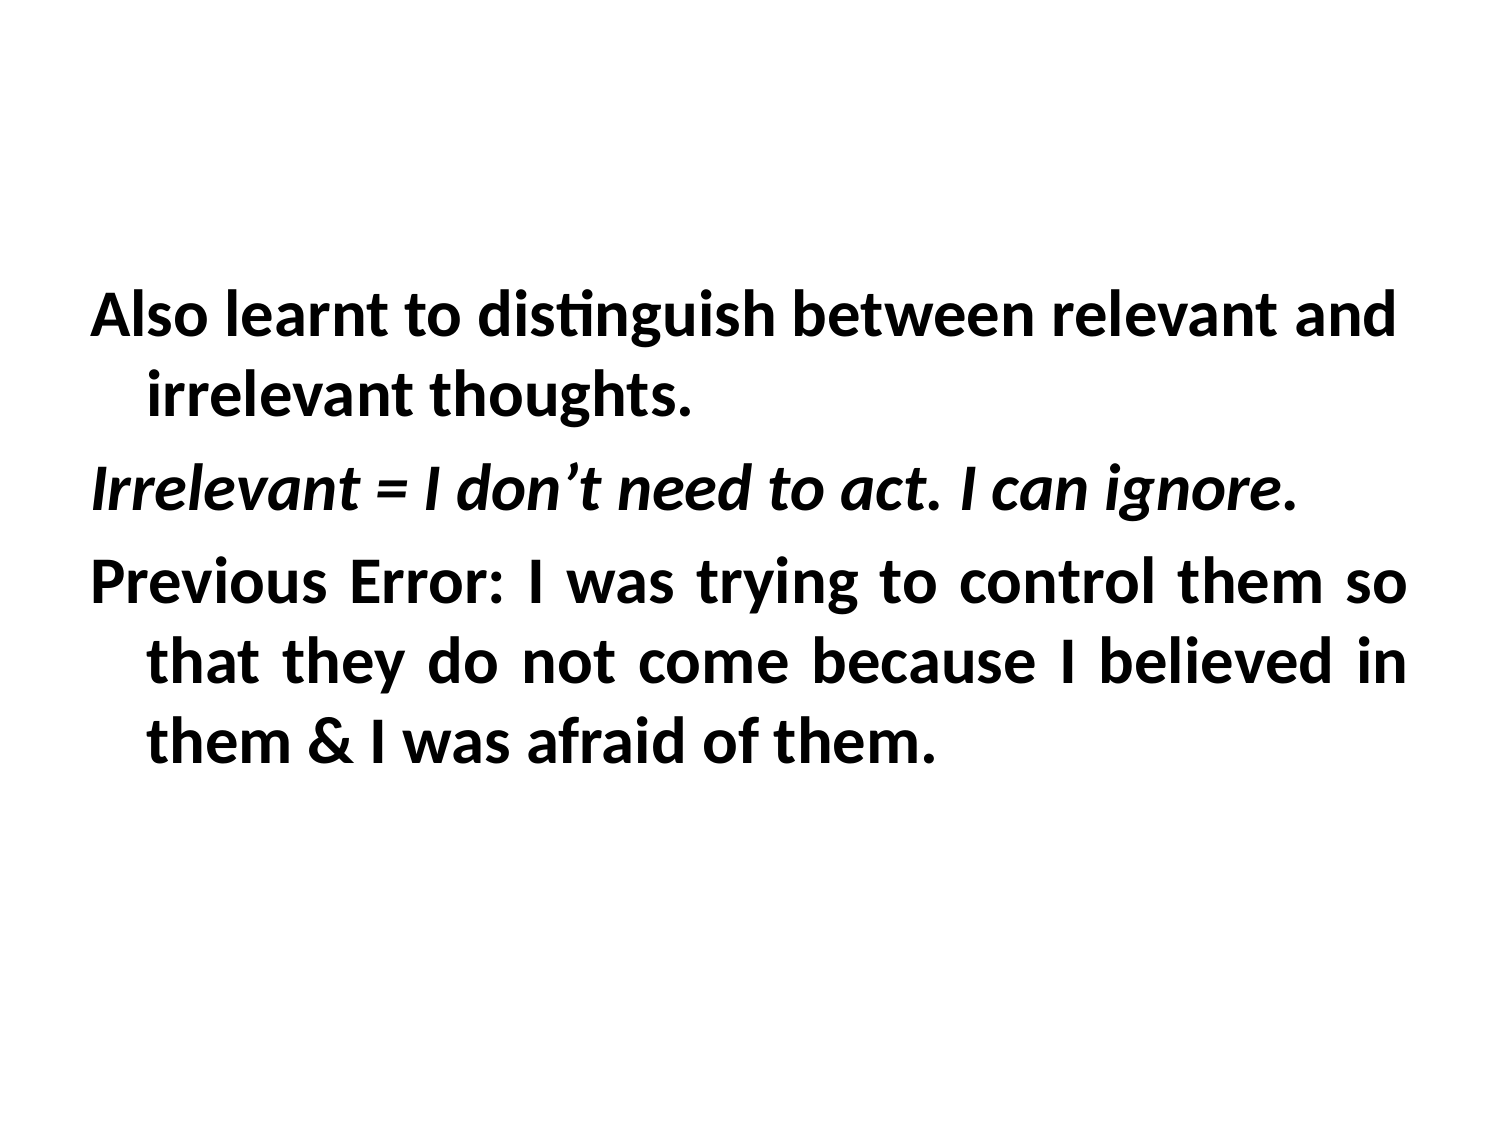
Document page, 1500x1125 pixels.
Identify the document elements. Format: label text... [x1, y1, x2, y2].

list Also learnt to distinguish between relevant and irrelevant thoughts. Irrelevant = I don’t need to act. I can ignore. Previous Error: I was trying to control them so that they do not come because I believed in them & I was afraid of them. [75, 262, 1425, 1005]
